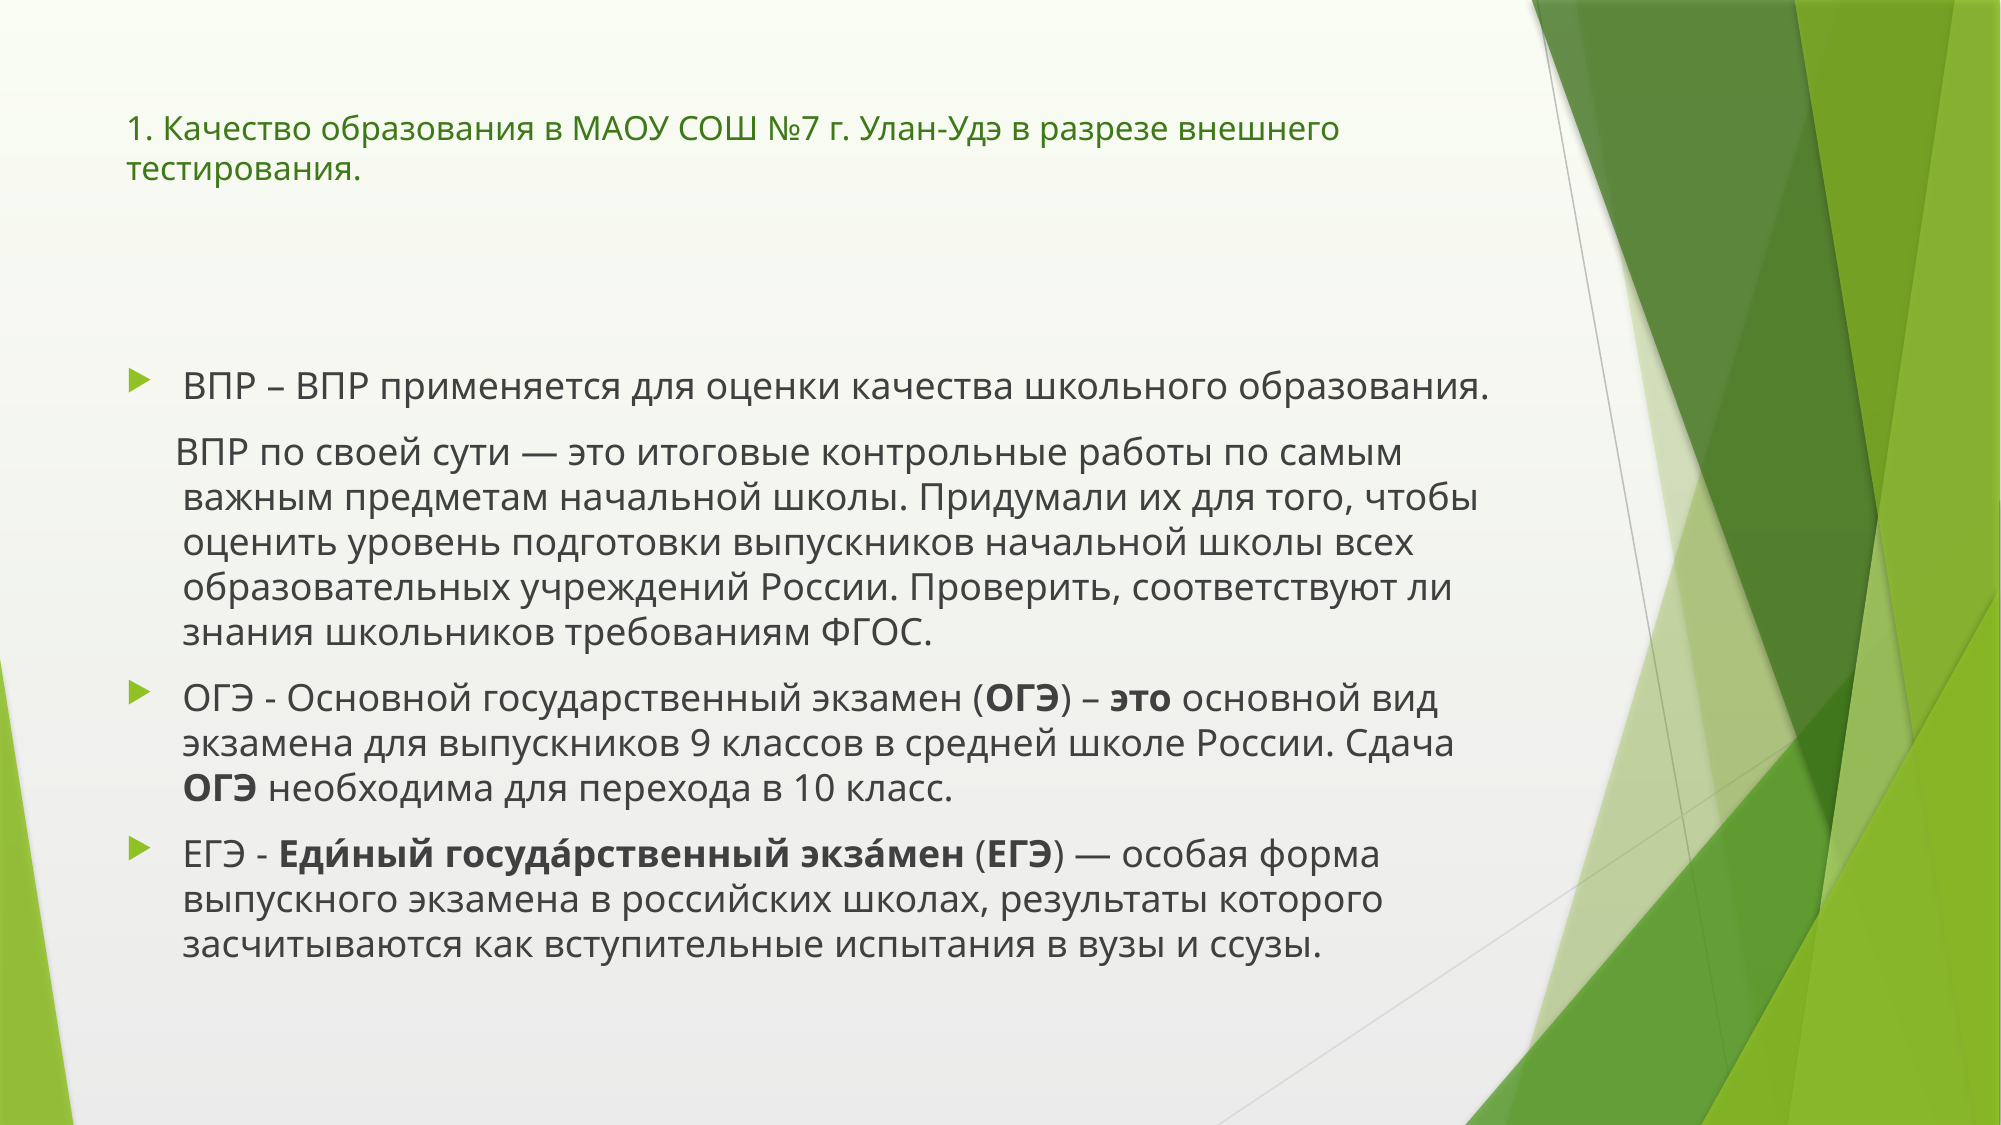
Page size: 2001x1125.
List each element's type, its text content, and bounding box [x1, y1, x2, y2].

title 1. Качество образования в МАОУ СОШ №7 г. Улан-Удэ в разрезе внешнего тестирования. [111, 99, 1522, 317]
list ВПР – ВПР применяется для оценки качества школьного образования. ВПР по своей сути — это итоговые контрольные работы по самым важным предметам начальной школы. Придумали их для того, чтобы оценить уровень подготовки выпускников начальной школы всех образовательных учреждений России. Проверить, соответствуют ли знания школьников требованиям ФГОС. ОГЭ - Основной государственный экзамен (ОГЭ) – это основной вид экзамена для выпускников 9 классов в средней школе России. Сдача ОГЭ необходима для перехода в 10 класс. ЕГЭ - Еди́ный госуда́рственный экза́мен (ЕГЭ) — особая форма выпускного экзамена в российских школах, результаты которого засчитываются как вступительные испытания в вузы и ссузы. [111, 354, 1522, 992]
